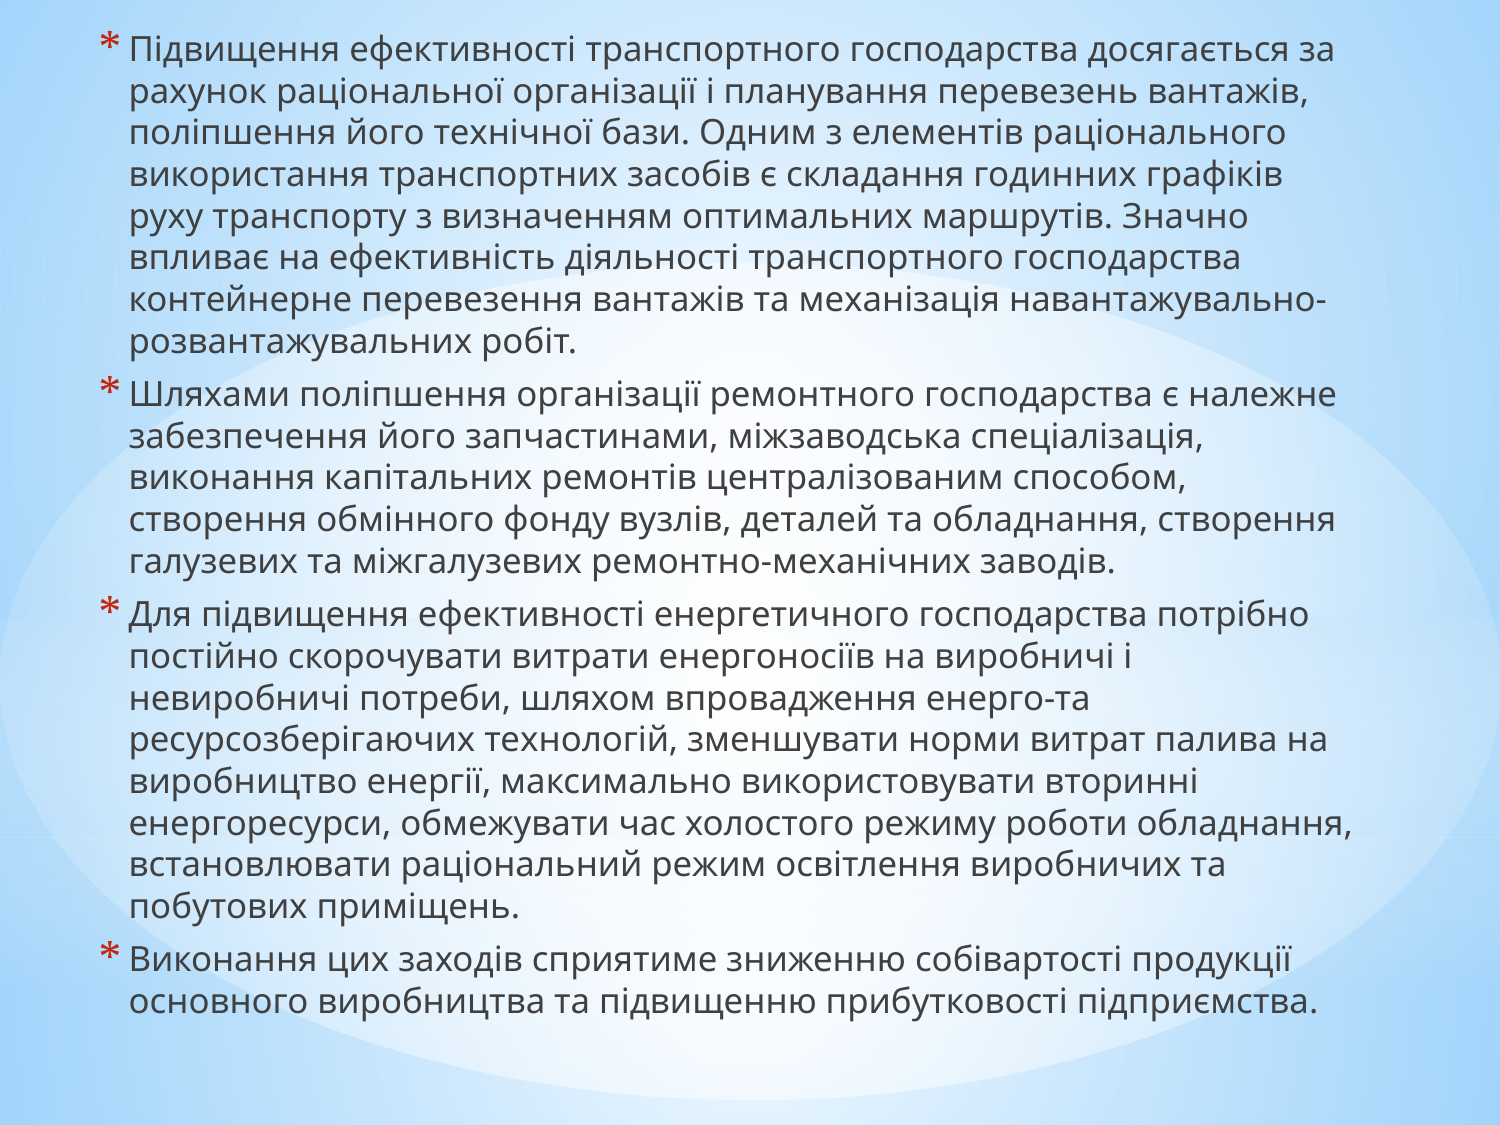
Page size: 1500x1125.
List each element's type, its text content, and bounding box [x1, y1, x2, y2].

list Підвищення ефективності транспортного господарства досягається за рахунок раціональної організації і планування перевезень вантажів, поліпшення його технічної бази. Одним з елементів раціонального використання транспортних засобів є складання годинних графіків руху транспорту з визначенням оптимальних маршрутів. Значно впливає на ефективність діяльності транспортного господарства контейнерне перевезення вантажів та механізація навантажувально-розвантажувальних робіт. Шляхами поліпшення організації ремонтного господарства є належне забезпечення його запчастинами, міжзаводська спеціалізація, виконання капітальних ремонтів централізованим способом, створення обмінного фонду вузлів, деталей та обладнання, створення галузевих та міжгалузевих ремонтно-механічних заводів. Для підвищення ефективності енергетичного господарства потрібно постійно скорочувати витрати енергоносіїв на виробничі і невиробничі потреби, шляхом впровадження енерго-та ресурсозберігаючих технологій, зменшувати норми витрат палива на виробництво енергії, максимально використовувати вторинні енергоресурси, обмежувати час холостого режиму роботи обладнання, встановлювати раціональний режим освітлення виробничих та побутових приміщень. Виконання цих заходів сприятиме зниженню собівартості продукції основного виробництва та підвищенню прибутковості підприємства. [76, 19, 1376, 1035]
